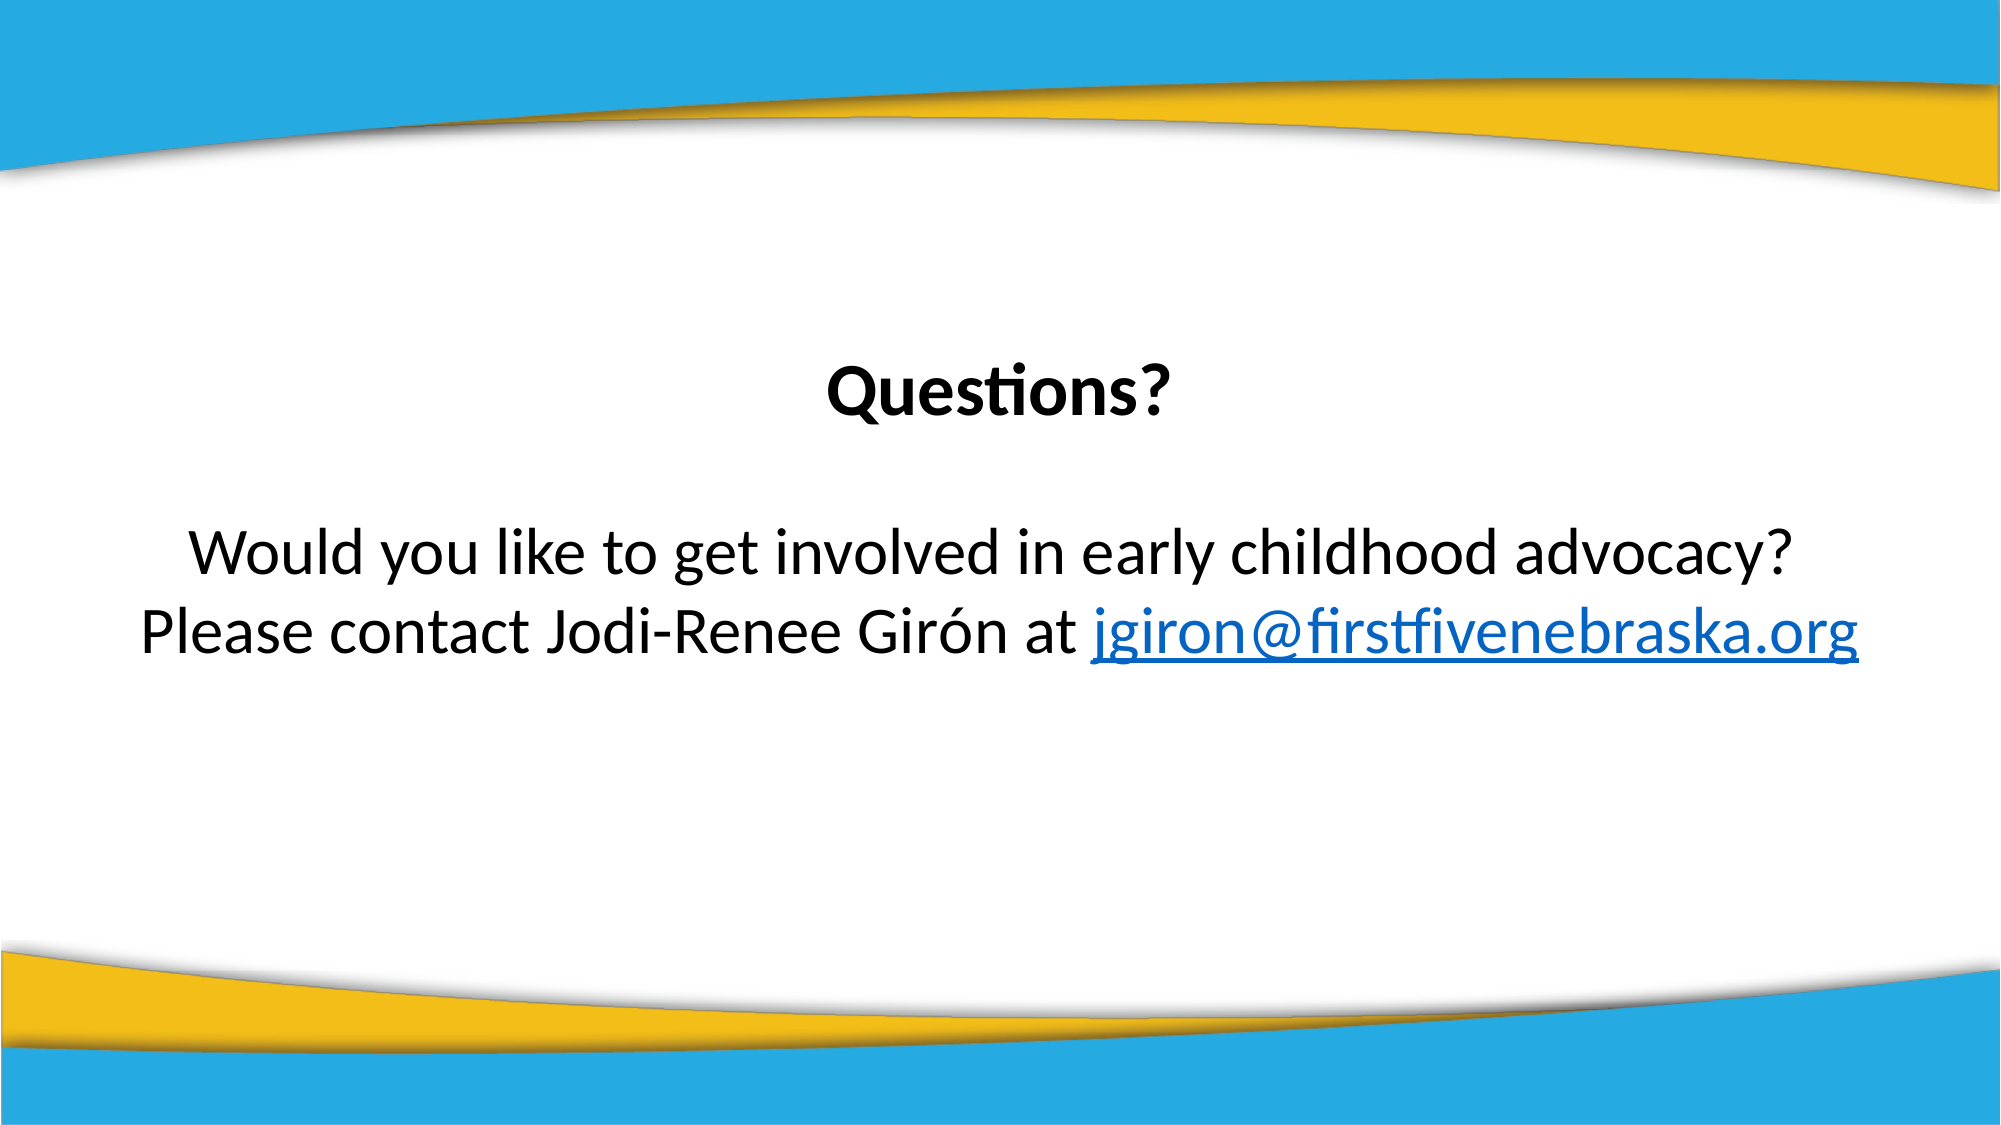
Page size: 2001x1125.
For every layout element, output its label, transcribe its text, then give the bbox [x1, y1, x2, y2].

picture [0, 0, 2000, 204]
picture [0, 939, 2000, 1125]
text_box Would you like to get involved in early childhood advocacy? Please contact Jodi-Renee Girón at jgiron@firstfivenebraska.org [125, 500, 1875, 735]
text_box Questions? [698, 332, 1302, 438]
